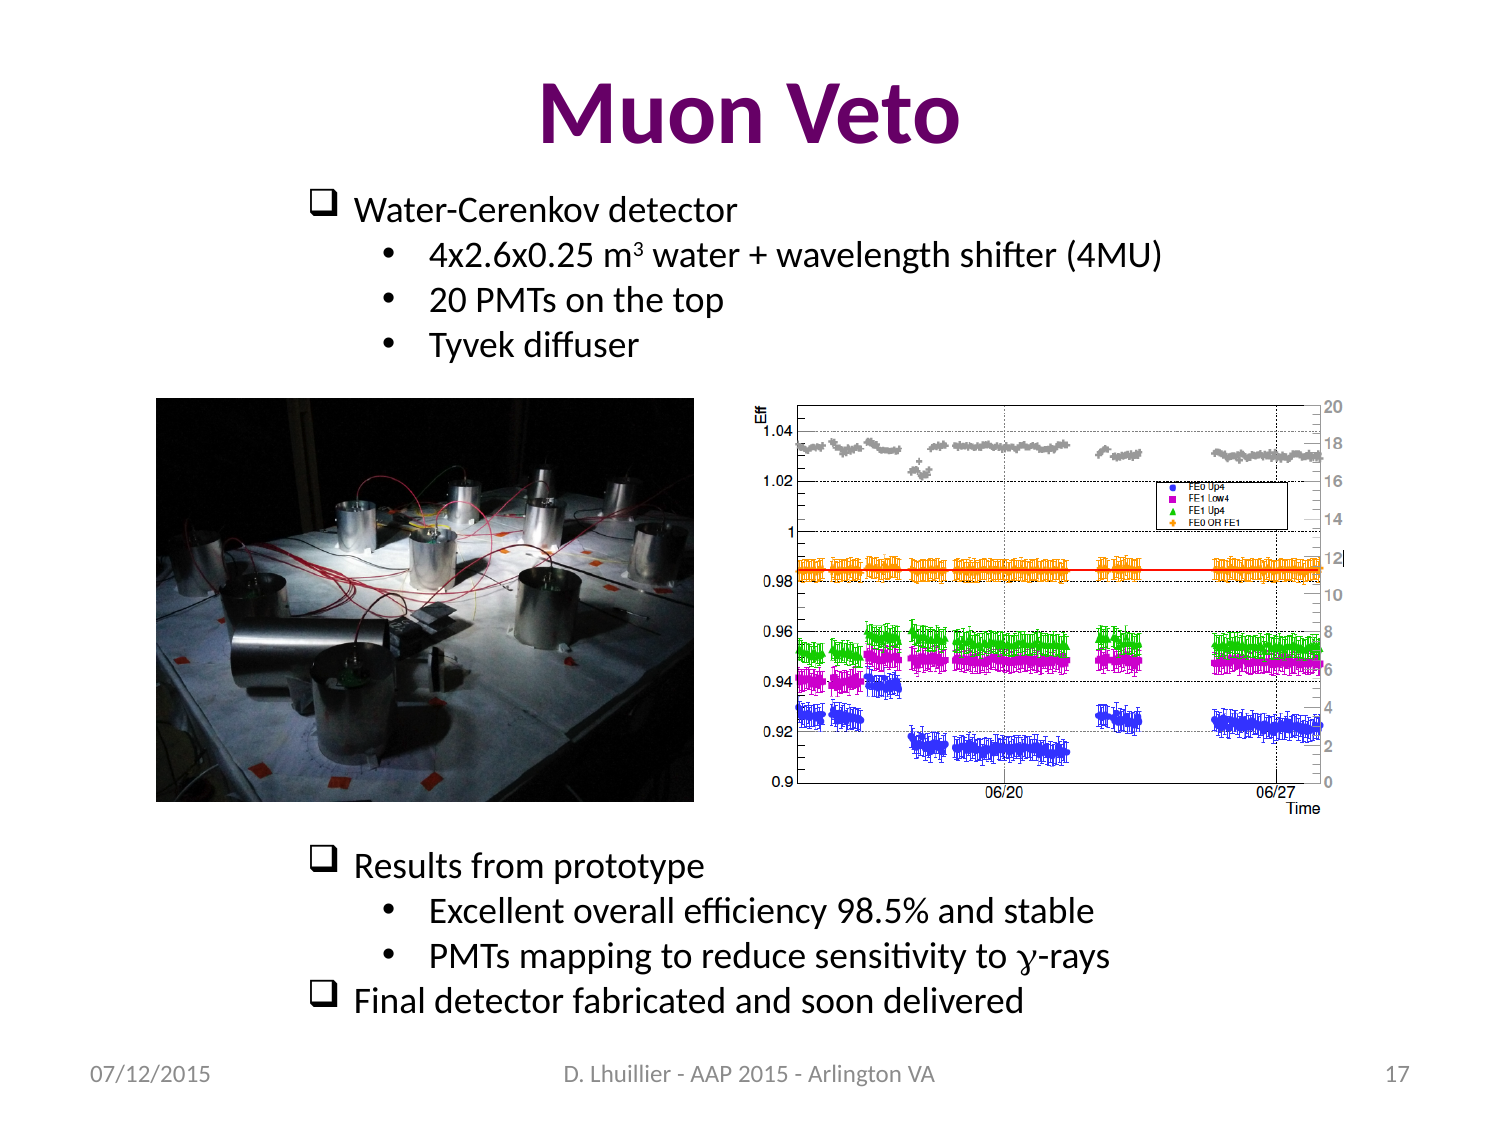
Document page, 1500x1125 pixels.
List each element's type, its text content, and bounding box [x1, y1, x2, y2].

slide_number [75, 1042, 425, 1103]
text_box Results from prototype Excellent overall efficiency 98.5% and stable PMTs mapping to reduce sensitivity to g-rays Final detector fabricated and soon delivered [292, 833, 1203, 1029]
slide_number 17 [1074, 1042, 1425, 1103]
title Muon Veto [75, 27, 1425, 187]
text_box Water-Cerenkov detector 4x2.6x0.25 m3 water + wavelength shifter (4MU) 20 PMTs on the top Tyvek diffuser [292, 177, 1277, 373]
picture [156, 398, 694, 802]
footer D. Lhuillier - AAP 2015 - Arlington VA [512, 1042, 988, 1103]
picture [747, 396, 1347, 820]
